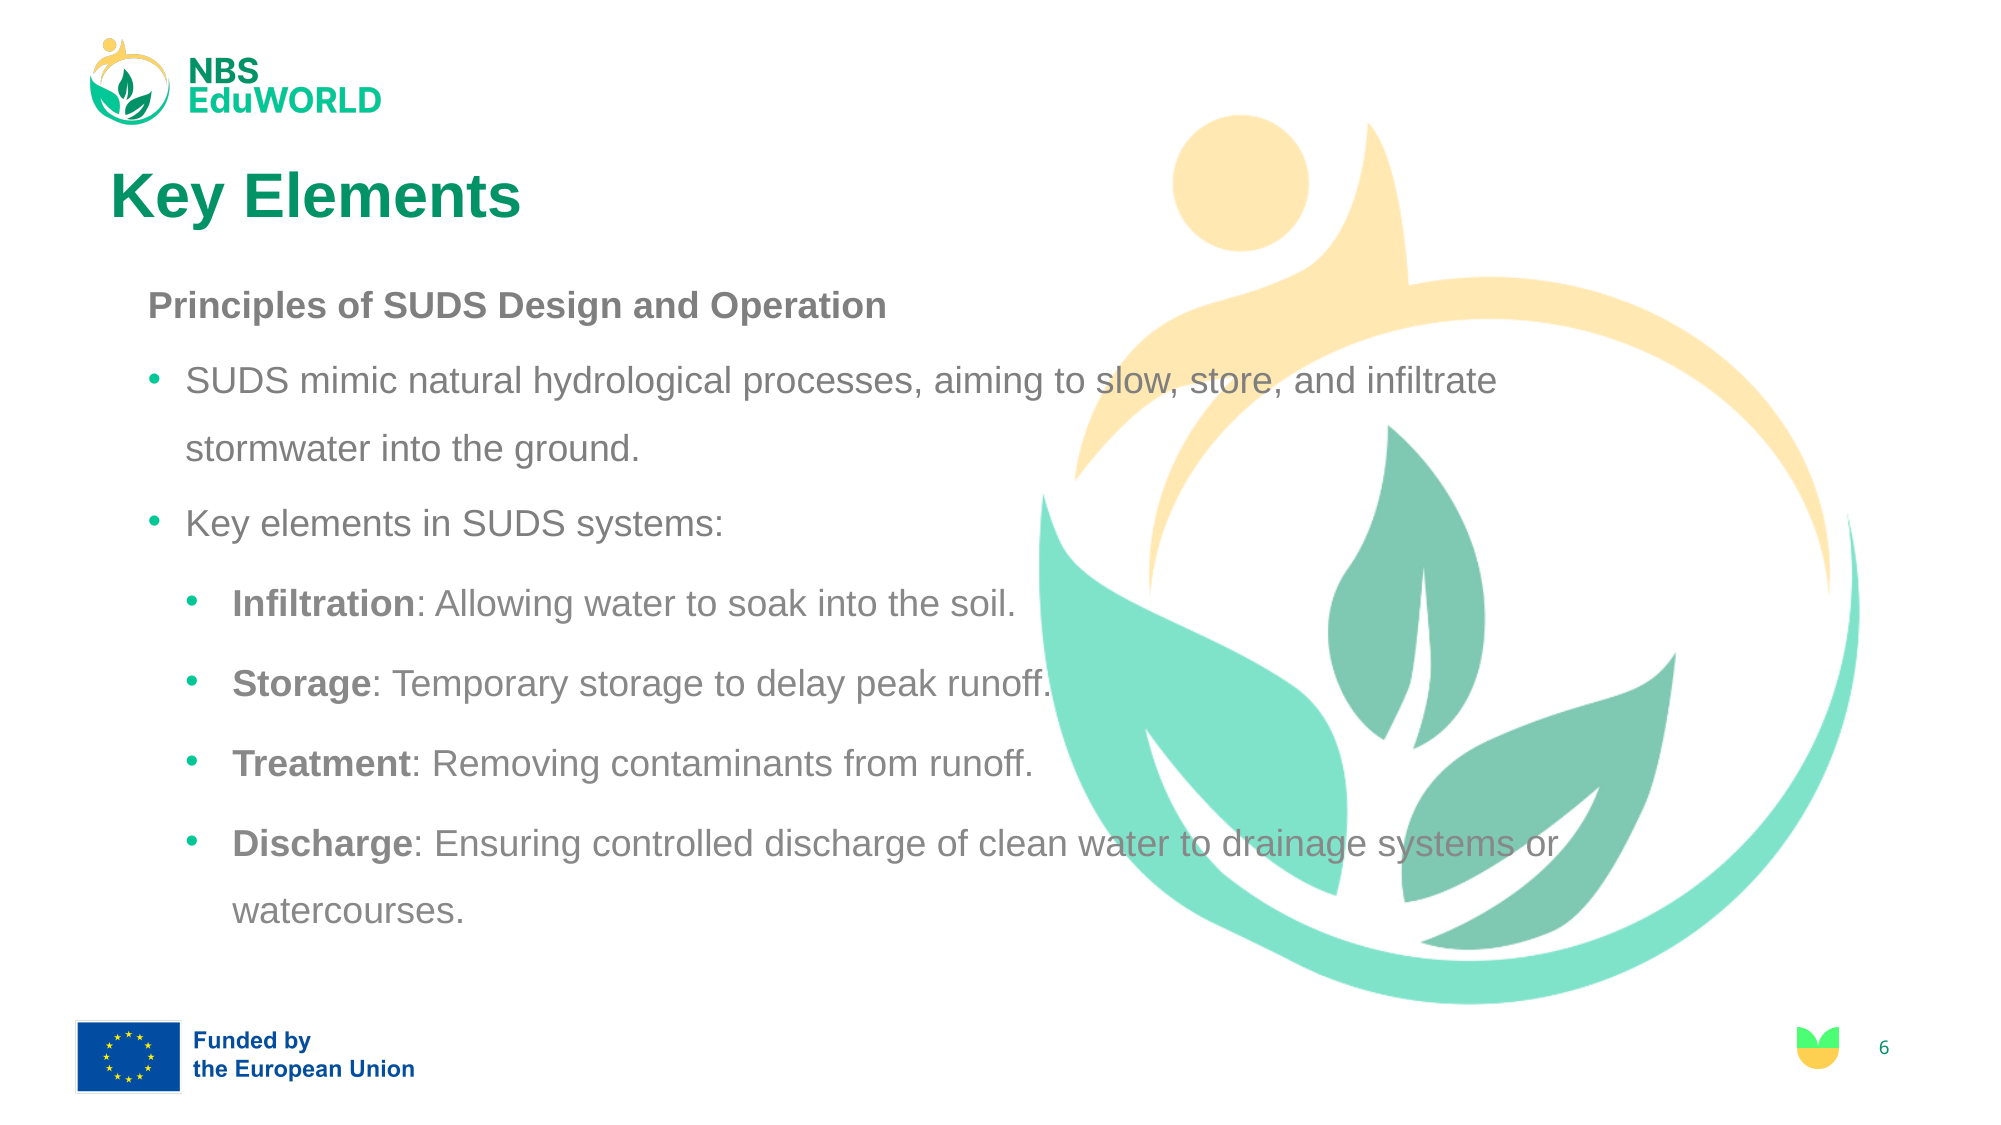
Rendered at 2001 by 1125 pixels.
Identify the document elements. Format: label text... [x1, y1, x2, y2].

title Key Elements [95, 158, 984, 238]
picture [73, 1018, 440, 1096]
list Principles of SUDS Design and Operation SUDS mimic natural hydrological processes, aiming to slow, store, and infiltrate stormwater into the ground. Key elements in SUDS systems: Infiltration: Allowing water to soak into the soil. Storage: Temporary storage to delay peak runoff. Treatment: Removing contaminants from runoff. Discharge: Ensuring controlled discharge of clean water to drainage systems or watercourses. [95, 250, 1683, 838]
slide_number 6 [1732, 1018, 1905, 1079]
picture [73, 22, 393, 141]
